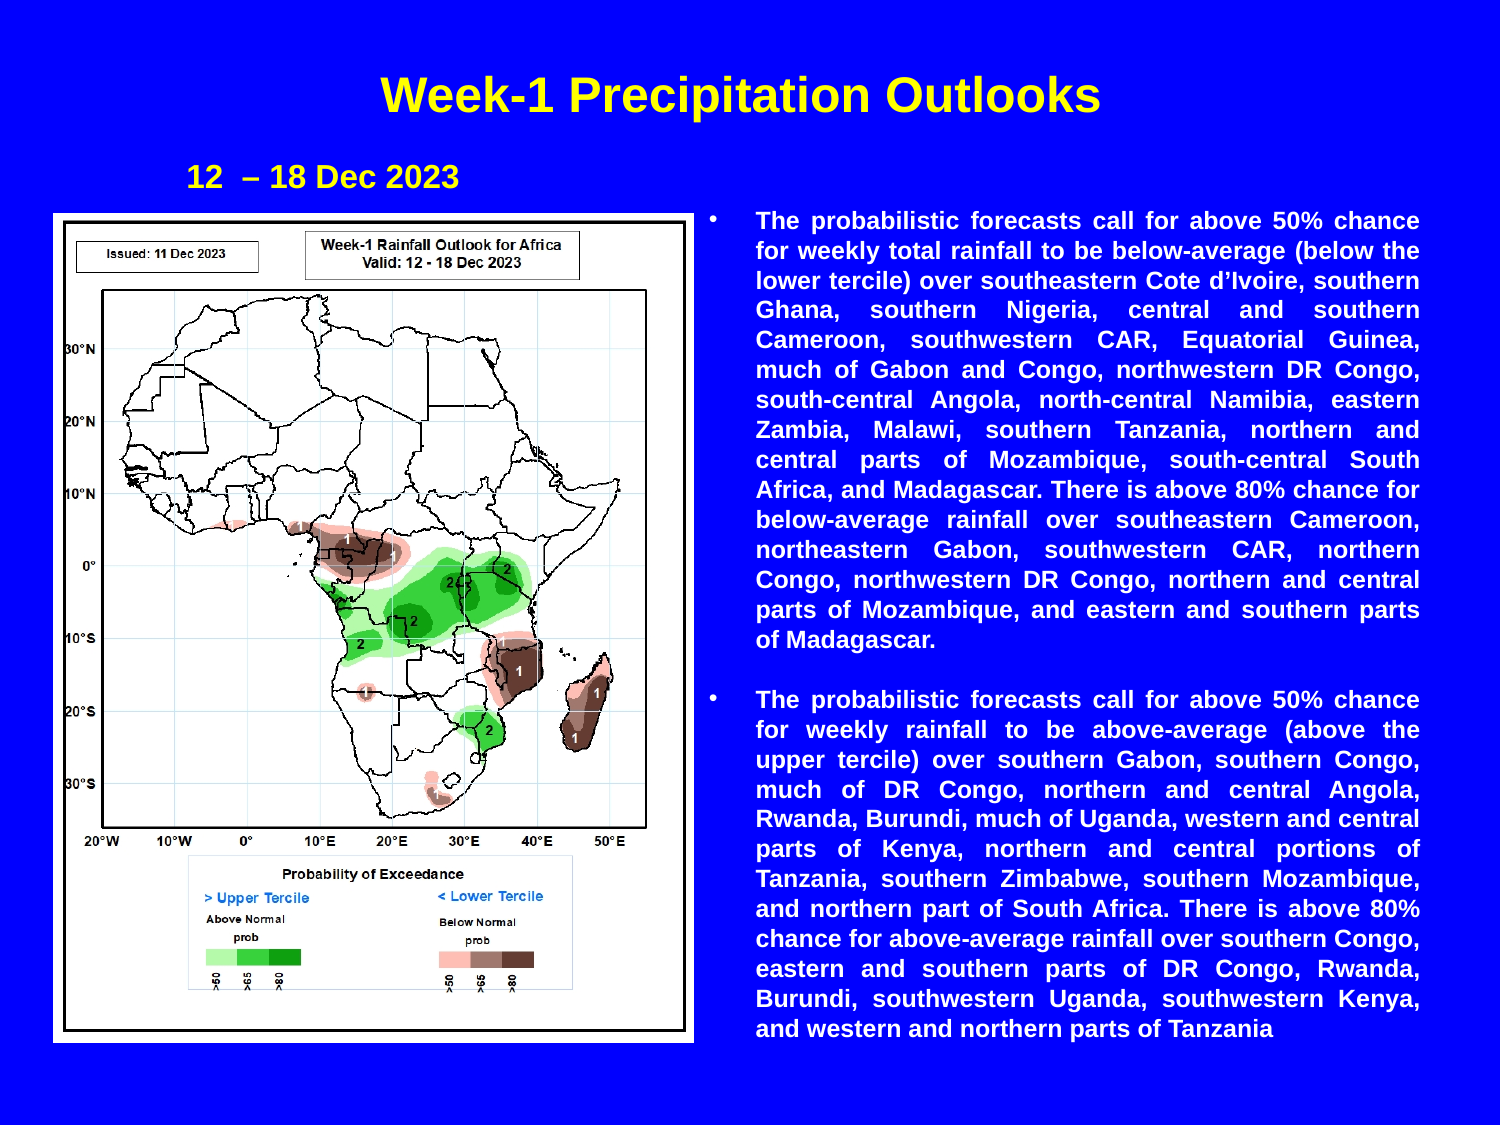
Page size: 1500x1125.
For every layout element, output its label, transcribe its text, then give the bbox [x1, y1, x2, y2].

text_box Week-1 Precipitation Outlooks [110, 37, 1373, 148]
text_box 12 – 18 Dec 2023 [56, 147, 591, 203]
picture [52, 213, 694, 1044]
text_box The probabilistic forecasts call for above 50% chance for weekly total rainfall to be below-average (below the lower tercile) over southeastern Cote d’Ivoire, southern Ghana, southern Nigeria, central and southern Cameroon, southwestern CAR, Equatorial Guinea, much of Gabon and Congo, northwestern DR Congo, south-central Angola, north-central Namibia, eastern Zambia, Malawi, southern Tanzania, northern and central parts of Mozambique, south-central South Africa, and Madagascar. There is above 80% chance for below-average rainfall over southeastern Cameroon, northeastern Gabon, southwestern CAR, northern Congo, northwestern DR Congo, northern and central parts of Mozambique, and eastern and southern parts of Madagascar. The probabilistic forecasts call for above 50% chance for weekly rainfall to be above-average (above the upper tercile) over southern Gabon, southern Congo, much of DR Congo, northern and central Angola, Rwanda, Burundi, much of Uganda, western and central parts of Kenya, northern and central portions of Tanzania, southern Zimbabwe, southern Mozambique, and northern part of South Africa. There is above 80% chance for above-average rainfall over southern Congo, eastern and southern parts of DR Congo, Rwanda, Burundi, southwestern Uganda, southwestern Kenya, and western and northern parts of Tanzania [693, 196, 1437, 1051]
